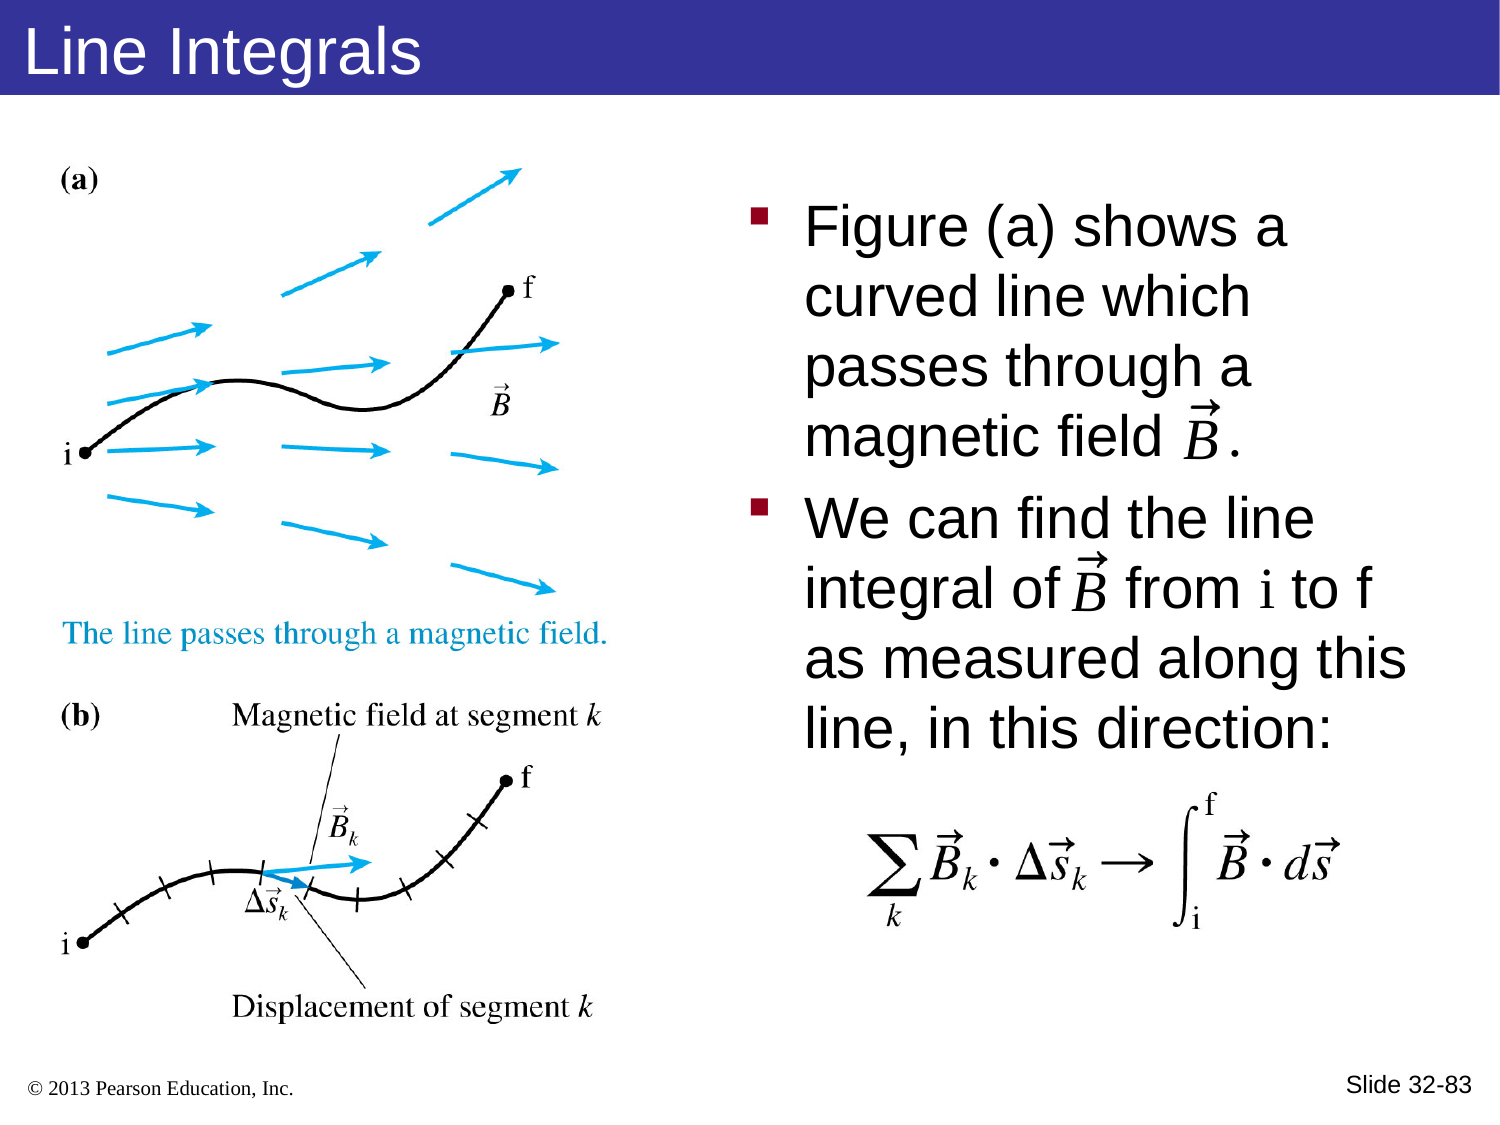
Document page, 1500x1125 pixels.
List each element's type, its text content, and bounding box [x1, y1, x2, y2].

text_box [1168, 391, 1235, 480]
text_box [1056, 543, 1123, 632]
picture [862, 787, 1346, 933]
text_box Line Integrals [8, 16, 1475, 80]
text_box Slide 32-83 [1287, 1064, 1488, 1103]
picture [56, 161, 611, 1024]
text_box Figure (a) shows a curved line which passes through a magnetic field . We can find the line integral of from i to f as measured along this line, in this direction: [731, 181, 1438, 768]
